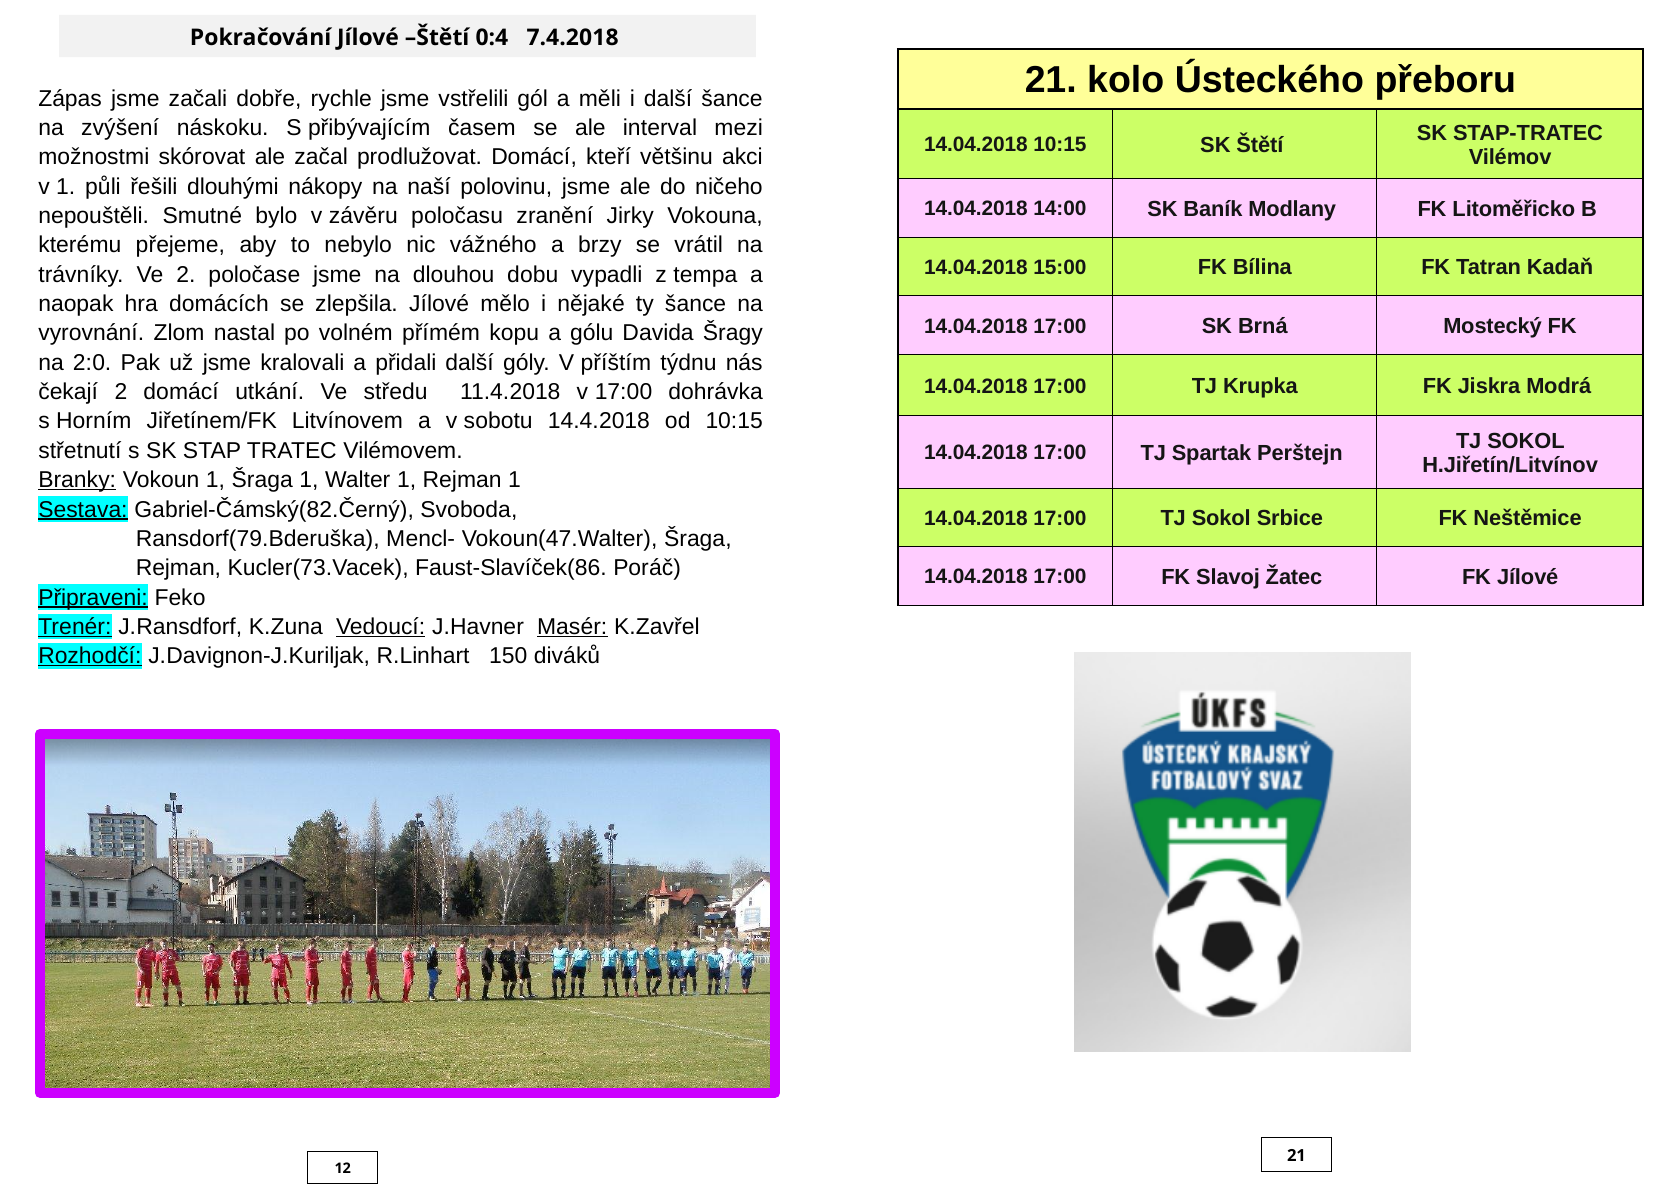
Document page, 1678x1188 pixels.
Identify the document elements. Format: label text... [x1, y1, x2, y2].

table_cell 14.04.2018 17:00 [899, 296, 1112, 354]
table_cell FK Jílové [1377, 547, 1642, 605]
table_cell FK Jiskra Modrá [1377, 355, 1642, 415]
table_cell 14.04.2018 17:00 [899, 416, 1112, 488]
table_cell 14.04.2018 10:15 [899, 110, 1112, 178]
table_cell FK Litoměřicko B [1377, 179, 1642, 237]
text_box 21 [1261, 1137, 1332, 1172]
table_cell SK Brná [1113, 296, 1376, 354]
table_cell SK Baník Modlany [1113, 179, 1376, 237]
table_cell 14.04.2018 17:00 [899, 489, 1112, 546]
table_cell 14.04.2018 14:00 [899, 179, 1112, 237]
table_cell TJ Krupka [1113, 355, 1376, 415]
table_cell FK Tatran Kadaň [1377, 238, 1642, 295]
text_box Zápas jsme začali dobře, rychle jsme vstřelili gól a měli i další šance na zvýšení náskoku. S přibývajícím časem se ale interval mezi možnostmi skórovat ale začal prodlužovat. Domácí, kteří většinu akci v 1. půli řešili dlouhými nákopy na naší polovinu, jsme ale do ničeho nepouštěli. Smutné bylo v závěru poločasu zranění Jirky Vokouna, kterému přejeme, aby to nebylo nic vážného a brzy se vrátil na trávníky. Ve 2. poločase jsme na dlouhou dobu vypadli z tempa a naopak hra domácích se zlepšila. Jílové mělo i nějaké ty šance na vyrovnání. Zlom nastal po volném přímém kopu a gólu Davida Šragy na 2:0. Pak už jsme kralovali a přidali další góly. V příštím týdnu nás čekají 2 domácí utkání. Ve středu 11.4.2018 v 17:00 dohrávka s Horním Jiřetínem/FK Litvínovem a v sobotu 14.4.2018 od 10:15 střetnutí s SK STAP TRATEC Vilémovem. Branky: Vokoun 1, Šraga 1, Walter 1, Rejman 1 Sestava: Gabriel-Čámský(82.Černý), Svoboda, Ransdorf(79.Bderuška), Mencl- Vokoun(47.Walter), Šraga, Rejman, Kucler(73.Vacek), Faust-Slavíček(86. Poráč) Připraveni: Feko Trenér: J.Ransdforf, K.Zuna Vedoucí: J.Havner Masér: K.Zavřel Rozhodčí: J.Davignon-J.Kuriljak, R.Linhart 150 diváků [23, 73, 779, 676]
table_cell 14.04.2018 15:00 [899, 238, 1112, 295]
table_cell Mostecký FK [1377, 296, 1642, 354]
table_cell SK Štětí [1113, 110, 1376, 178]
text_box Pokračování Jílové –Štětí 0:4 7.4.2018 [59, 14, 756, 58]
table_cell FK Slavoj Žatec [1113, 547, 1376, 605]
table_cell 14.04.2018 17:00 [899, 355, 1112, 415]
table_cell FK Bílina [1113, 238, 1376, 295]
table_cell FK Neštěmice [1377, 489, 1642, 546]
picture [44, 738, 771, 1088]
table_cell TJ Sokol Srbice [1113, 489, 1376, 546]
text_box 12 [307, 1151, 378, 1184]
table_cell TJ SOKOL H.Jiřetín/Litvínov [1377, 416, 1642, 488]
table_cell 14.04.2018 17:00 [899, 547, 1112, 605]
picture [1074, 652, 1412, 1052]
table_cell TJ Spartak Perštejn [1113, 416, 1376, 488]
table_header 21. kolo Ústeckého přeboru [899, 50, 1642, 108]
table_cell SK STAP-TRATEC Vilémov [1377, 110, 1642, 178]
